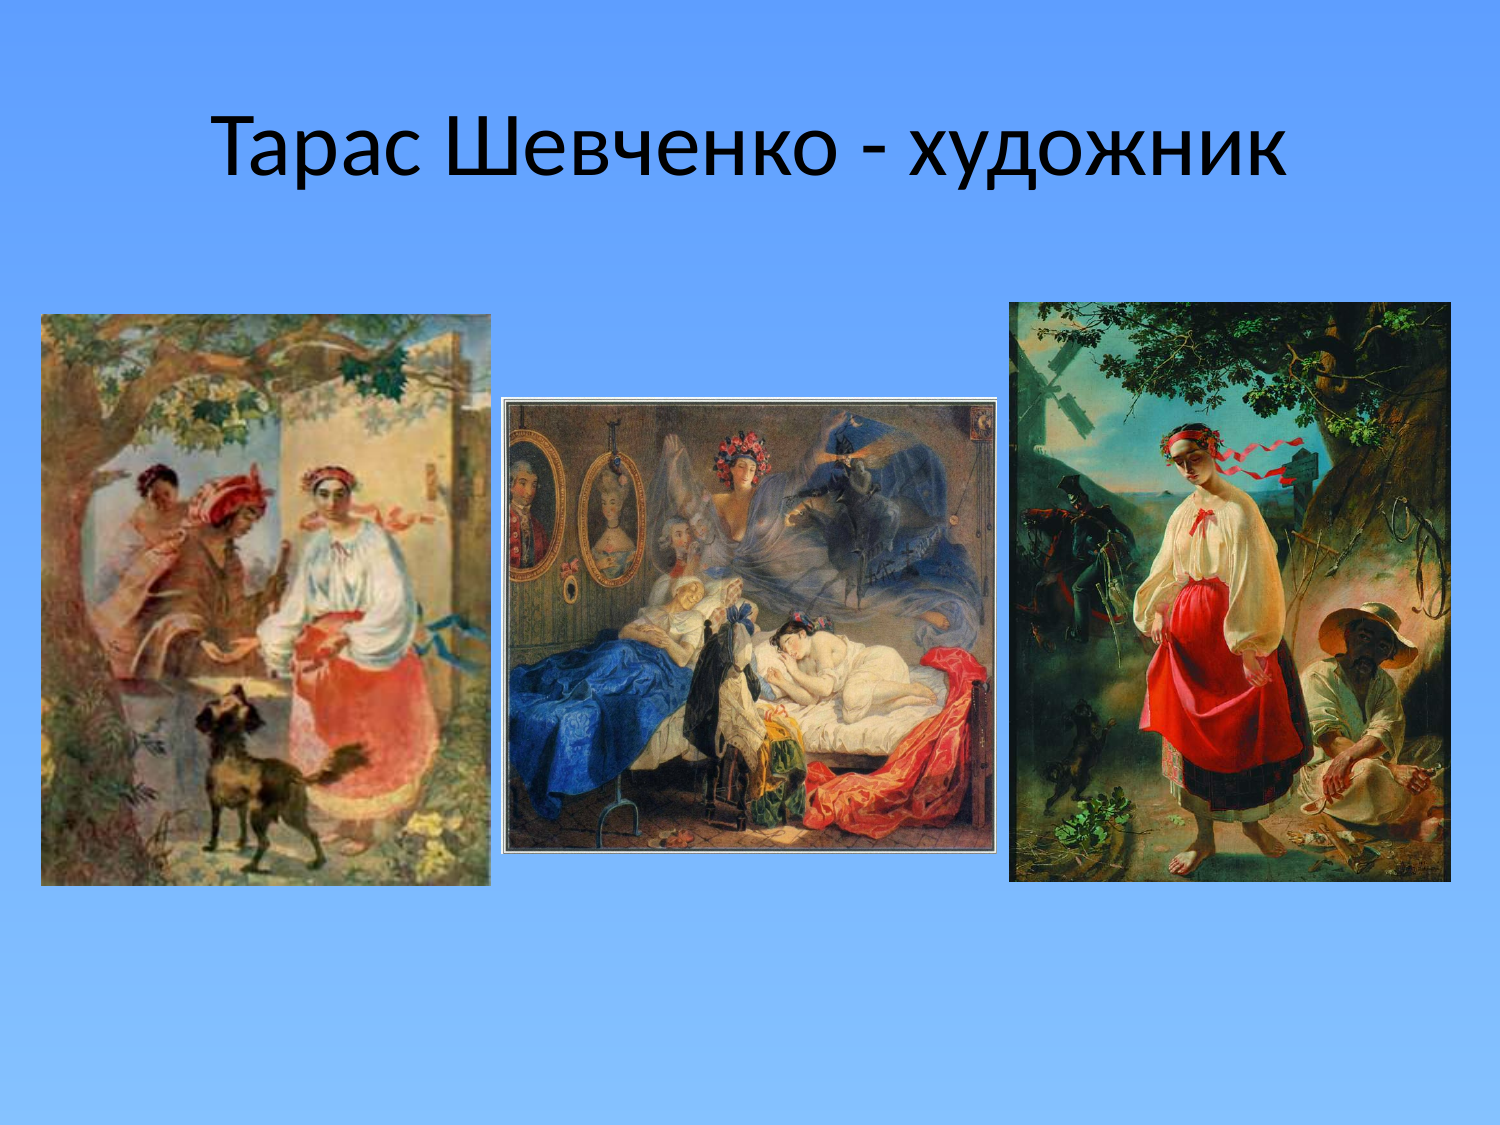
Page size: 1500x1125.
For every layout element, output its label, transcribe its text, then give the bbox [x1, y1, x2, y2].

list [41, 314, 491, 886]
picture [501, 396, 997, 854]
picture [1009, 302, 1452, 882]
title Тарас Шевченко - художник [75, 45, 1425, 233]
